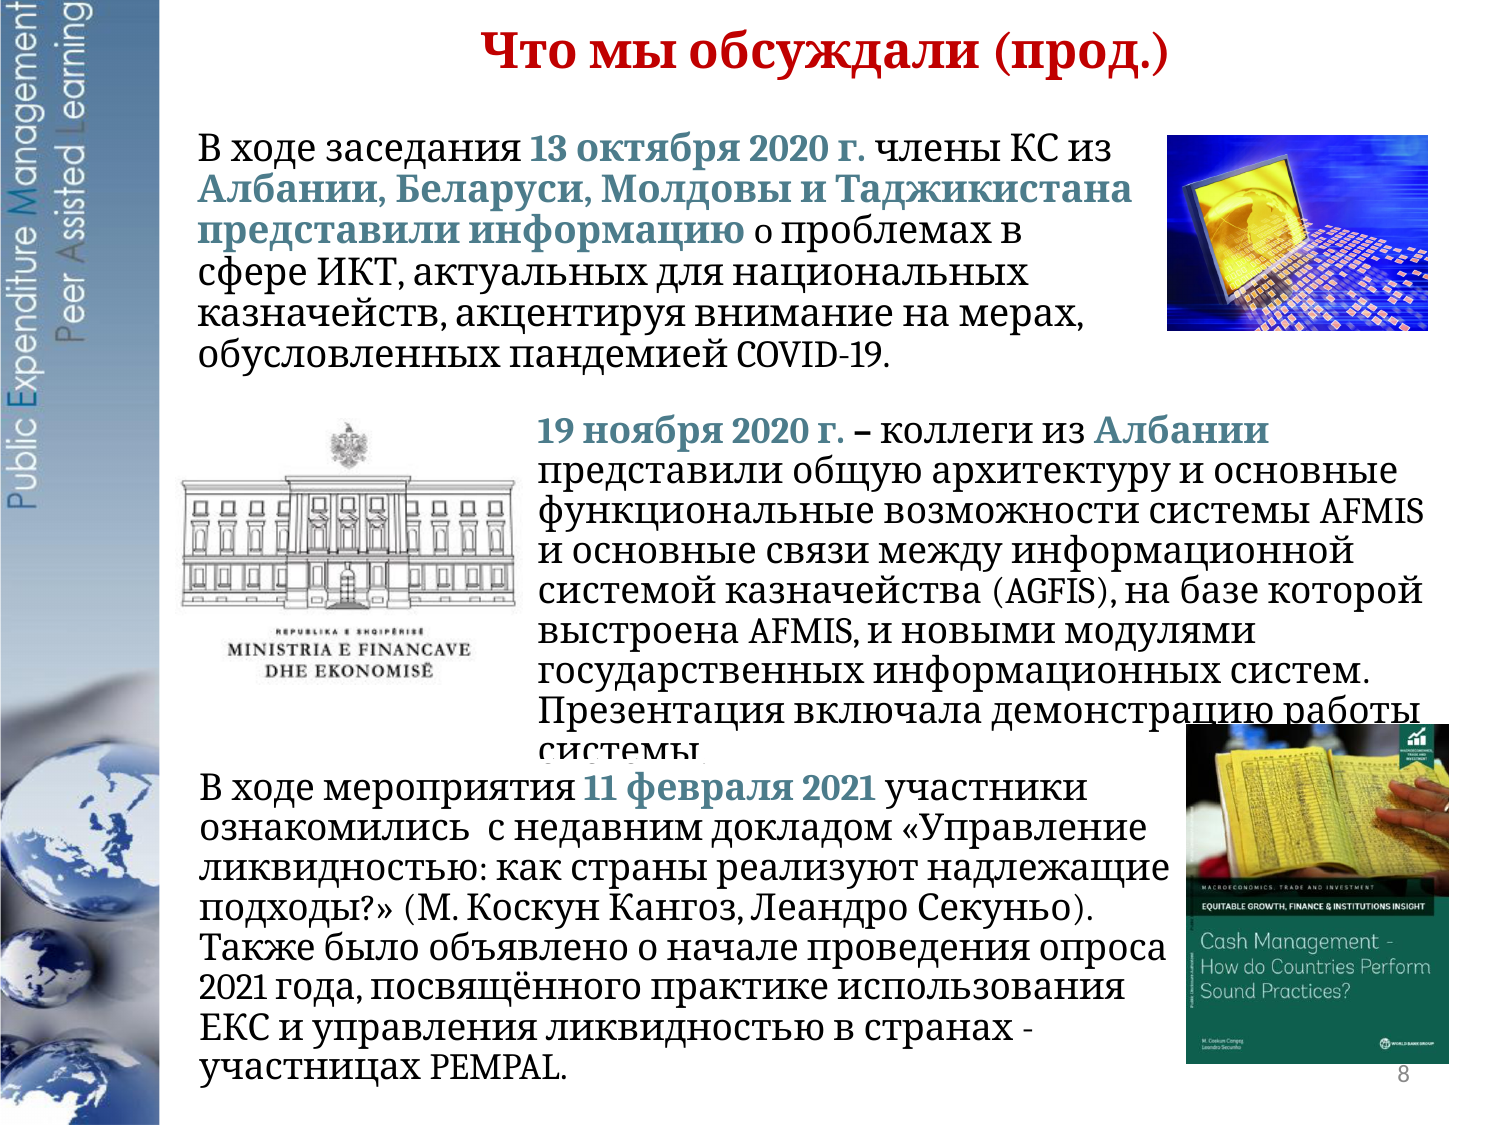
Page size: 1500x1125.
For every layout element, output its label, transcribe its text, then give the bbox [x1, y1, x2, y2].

text_box 19 ноября 2020 г. – коллеги из Албании представили общую архитектуру и основные функциональные возможности системы AFMIS и основные связи между информационной системой казначейства (AGFIS), на базе которой выстроена AFMIS, и новыми модулями государственных информационных систем. Презентация включала демонстрацию работы системы. [521, 402, 1468, 759]
picture [175, 418, 524, 686]
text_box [184, 22, 1466, 111]
text_box В ходе мероприятия 11 февраля 2021 участники ознакомились с недавним докладом «Управление ликвидностью: как страны реализуют надлежащие подходы?» (М. Коскун Кангоз, Леандро Секуньо). Также было объявлено о начале проведения опроса 2021 года, посвящённого практике использования ЕКС и управления ликвидностью в странах -участницах PEMPAL. [182, 759, 1213, 1103]
text_box В ходе заседания 13 октября 2020 г. члены КС из Албании, Беларуси, Молдовы и Таджикистана представили информацию o проблемах в сфере ИКТ, актуальных для национальных казначейств, акцентируя внимание на мерах, обусловленных пандемией COVID-19. [180, 119, 1153, 418]
picture [1167, 135, 1428, 331]
picture [1186, 723, 1449, 1064]
